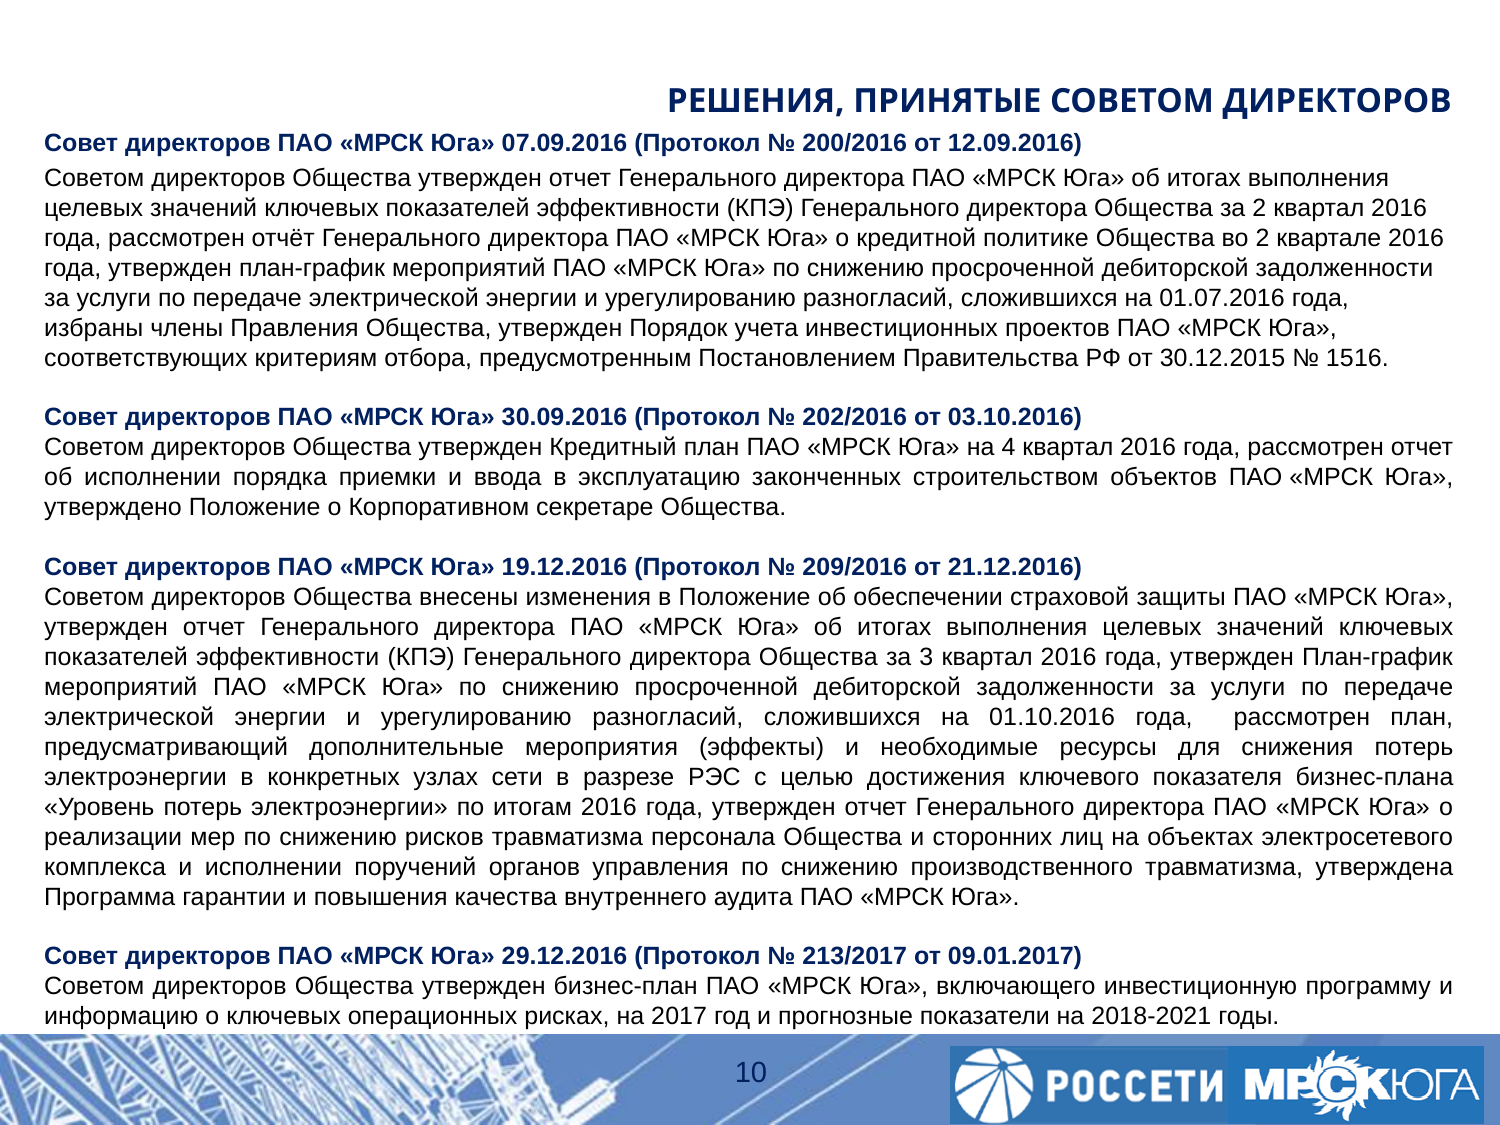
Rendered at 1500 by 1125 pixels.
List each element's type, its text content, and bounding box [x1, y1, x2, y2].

text_box РЕШЕНИЯ, ПРИНЯТЫЕ СОВЕТОМ ДИРЕКТОРОВ [652, 79, 1480, 127]
picture [0, 1034, 1500, 1125]
text_box Совет директоров ПАО «МРСК Юга» 07.09.2016 (Протокол № 200/2016 от 12.09.2016) Советом директоров Общества утвержден отчет Генерального директора ПАО «МРСК Юга» об итогах выполнения целевых значений ключевых показателей эффективности (КПЭ) Генерального директора Общества за 2 квартал 2016 года, рассмотрен отчёт Генерального директора ПАО «МРСК Юга» о кредитной политике Общества во 2 квартале 2016 года, утвержден план-график мероприятий ПАО «МРСК Юга» по снижению просроченной дебиторской задолженности за услуги по передаче электрической энергии и урегулированию разногласий, сложившихся на 01.07.2016 года, избраны члены Правления Общества, утвержден Порядок учета инвестиционных проектов ПАО «МРСК Юга», соответствующих критериям отбора, предусмотренным Постановлением Правительства РФ от 30.12.2015 № 1516. Совет директоров ПАО «МРСК Юга» 30.09.2016 (Протокол № 202/2016 от 03.10.2016) Советом директоров Общества утвержден Кредитный план ПАО «МРСК Юга» на 4 квартал 2016 года, рассмотрен отчет об исполнении порядка приемки и ввода в эксплуатацию законченных строительством объектов ПАО «МРСК Юга», утверждено Положение о Корпоративном секретаре Общества. Совет директоров ПАО «МРСК Юга» 19.12.2016 (Протокол № 209/2016 от 21.12.2016) Советом директоров Общества внесены изменения в Положение об обеспечении страховой защиты ПАО «МРСК Юга», утвержден отчет Генерального директора ПАО «МРСК Юга» об итогах выполнения целевых значений ключевых показателей эффективности (КПЭ) Генерального директора Общества за 3 квартал 2016 года, утвержден План-график мероприятий ПАО «МРСК Юга» по снижению просроченной дебиторской задолженности за услуги по передаче электрической энергии и урегулированию разногласий, сложившихся на 01.10.2016 года, рассмотрен план, предусматривающий дополнительные мероприятия (эффекты) и необходимые ресурсы для снижения потерь электроэнергии в конкретных узлах сети в разрезе РЭС с целью достижения ключевого показателя бизнес-плана «Уровень потерь электроэнергии» по итогам 2016 года, утвержден отчет Генерального директора ПАО «МРСК Юга» о реализации мер по снижению рисков травматизма персонала Общества и сторонних лиц на объектах электросетевого комплекса и исполнении поручений органов управления по снижению производственного травматизма, утверждена Программа гарантии и повышения качества внутреннего аудита ПАО «МРСК Юга». Совет директоров ПАО «МРСК Юга» 29.12.2016 (Протокол № 213/2017 от 09.01.2017) Советом директоров Общества утвержден бизнес-план ПАО «МРСК Юга», включающего инвестиционную программу и информацию о ключевых операционных рисках, на 2017 год и прогнозные показатели на 2018-2021 годы. [29, 89, 1471, 1033]
